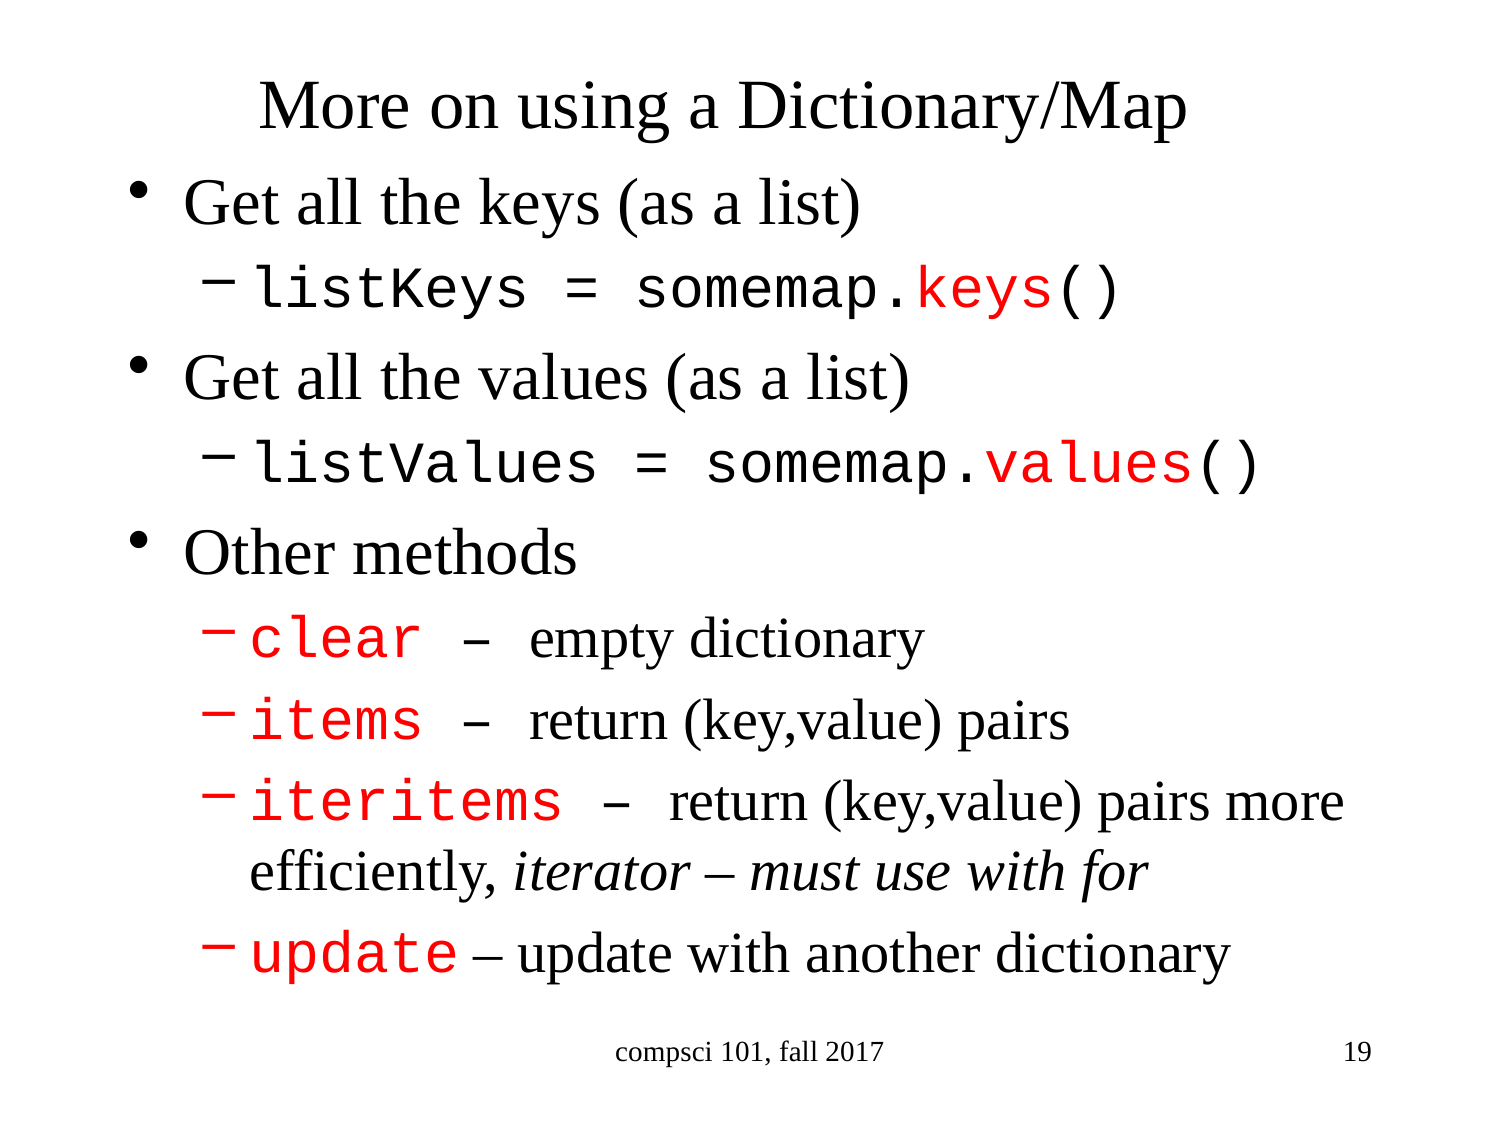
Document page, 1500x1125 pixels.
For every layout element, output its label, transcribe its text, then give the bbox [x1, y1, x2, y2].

list Get all the keys (as a list) listKeys = somemap.keys() Get all the values (as a list) listValues = somemap.values() Other methods clear – empty dictionary items – return (key,value) pairs iteritems – return (key,value) pairs more efficiently, iterator – must use with for update – update with another dictionary [112, 149, 1388, 1000]
footer compsci 101, fall 2017 [512, 1024, 988, 1101]
slide_number 19 [1074, 1024, 1388, 1101]
title More on using a Dictionary/Map [87, 50, 1363, 150]
